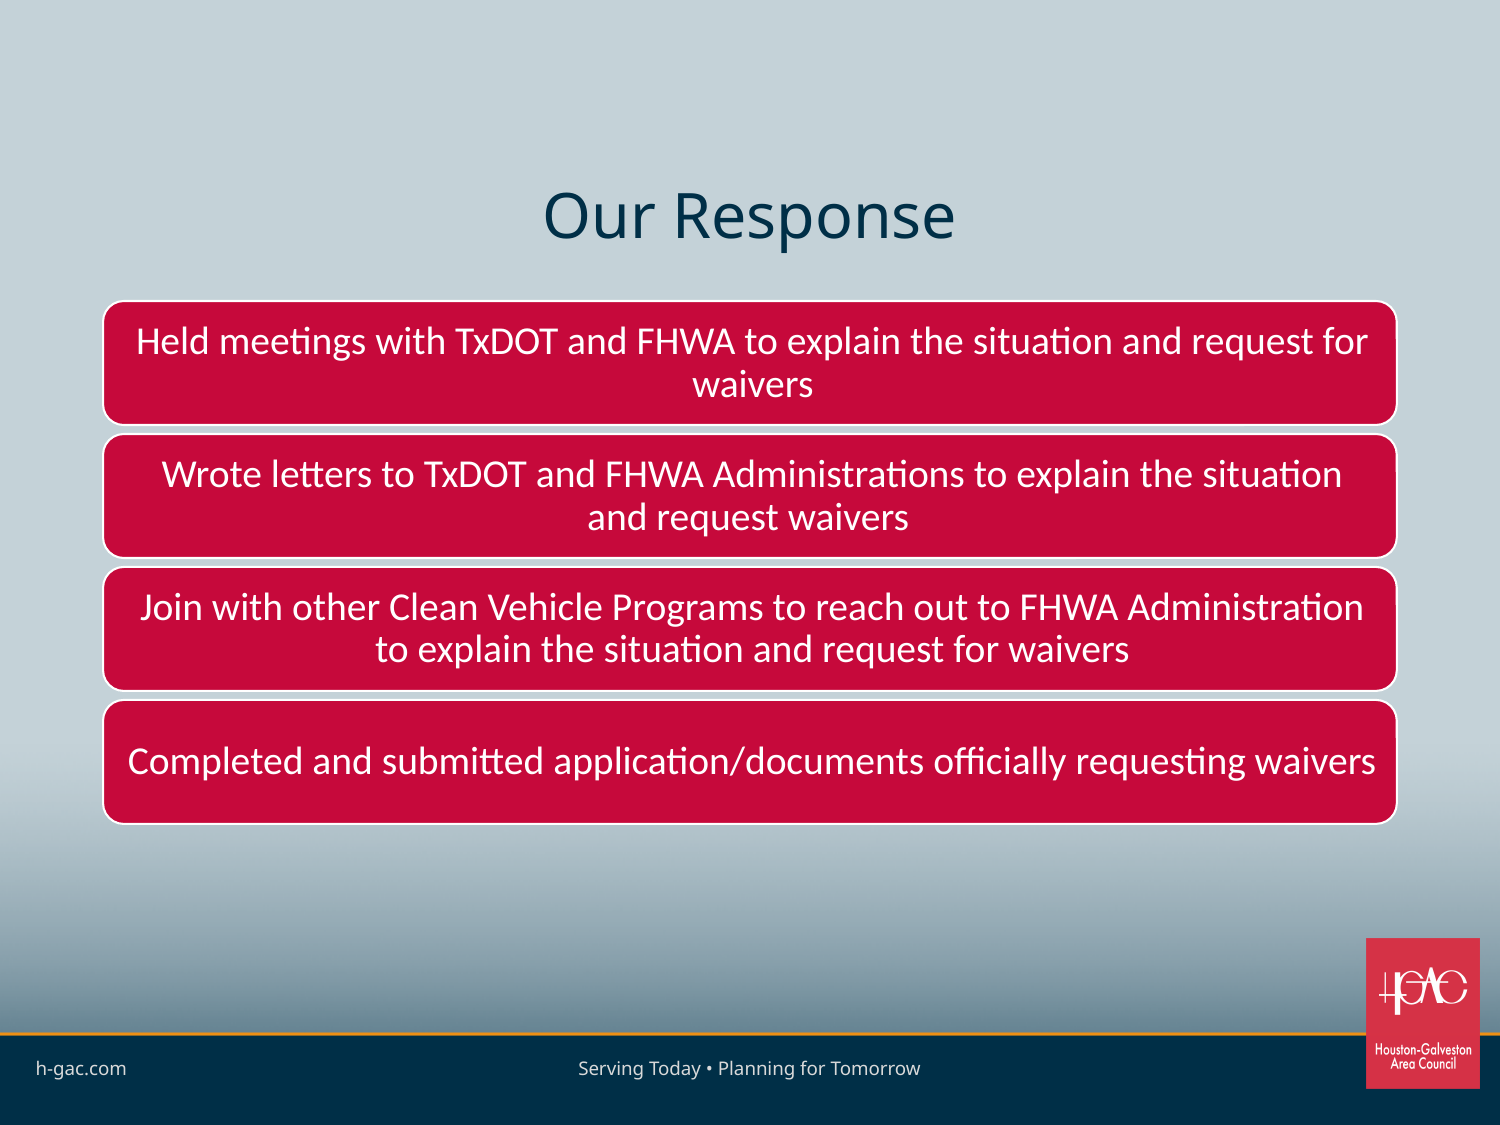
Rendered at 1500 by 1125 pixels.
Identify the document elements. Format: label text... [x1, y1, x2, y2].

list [103, 289, 1397, 836]
picture [0, 0, 1500, 1088]
title Our Response [103, 177, 1397, 261]
